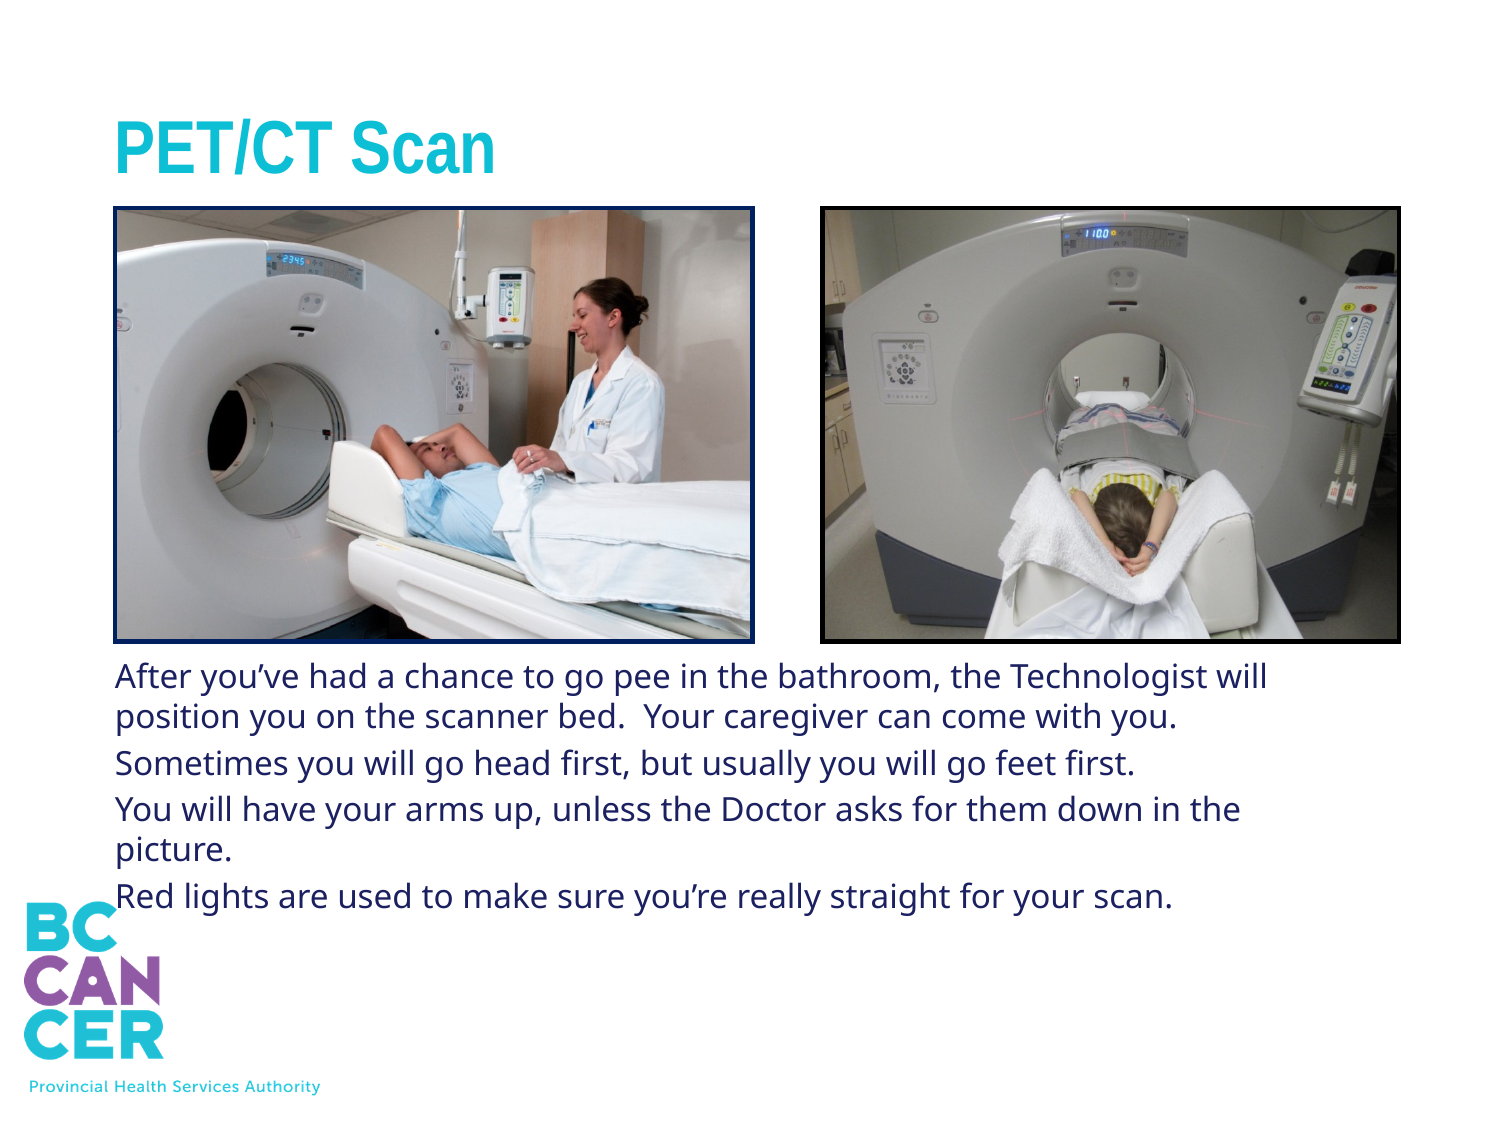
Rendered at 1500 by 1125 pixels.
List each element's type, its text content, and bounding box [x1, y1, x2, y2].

picture [24, 895, 324, 1100]
list After you’ve had a chance to go pee in the bathroom, the Technologist will position you on the scanner bed. Your caregiver can come with you. Sometimes you will go head first, but usually you will go feet first. You will have your arms up, unless the Doctor asks for them down in the picture. Red lights are used to make sure you’re really straight for your scan. [99, 647, 1376, 999]
picture [824, 210, 1397, 640]
picture [116, 210, 751, 640]
title PET/CT Scan [99, 74, 1401, 213]
